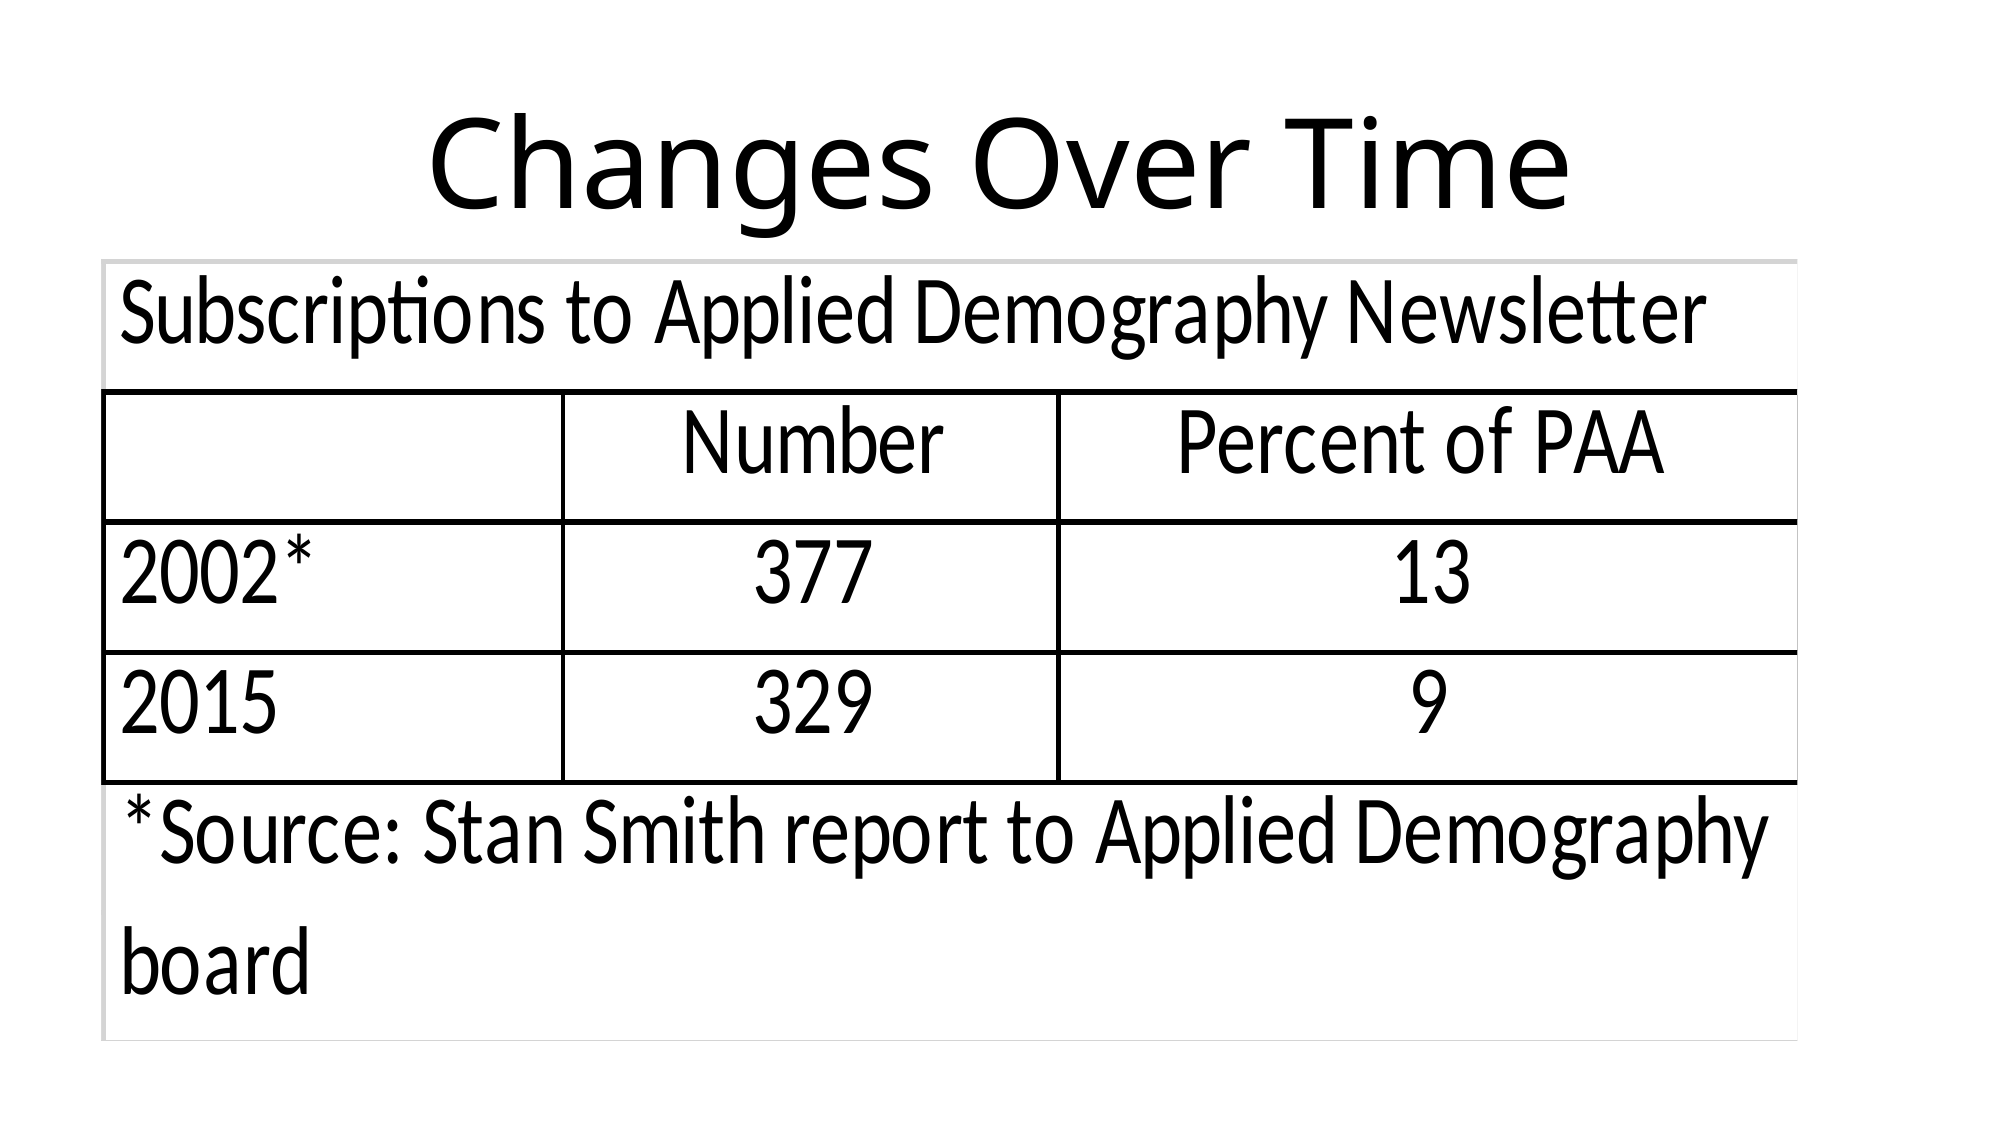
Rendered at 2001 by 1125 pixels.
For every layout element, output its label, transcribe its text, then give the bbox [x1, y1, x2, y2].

title Changes Over Time [137, 59, 1863, 278]
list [101, 258, 1802, 1046]
